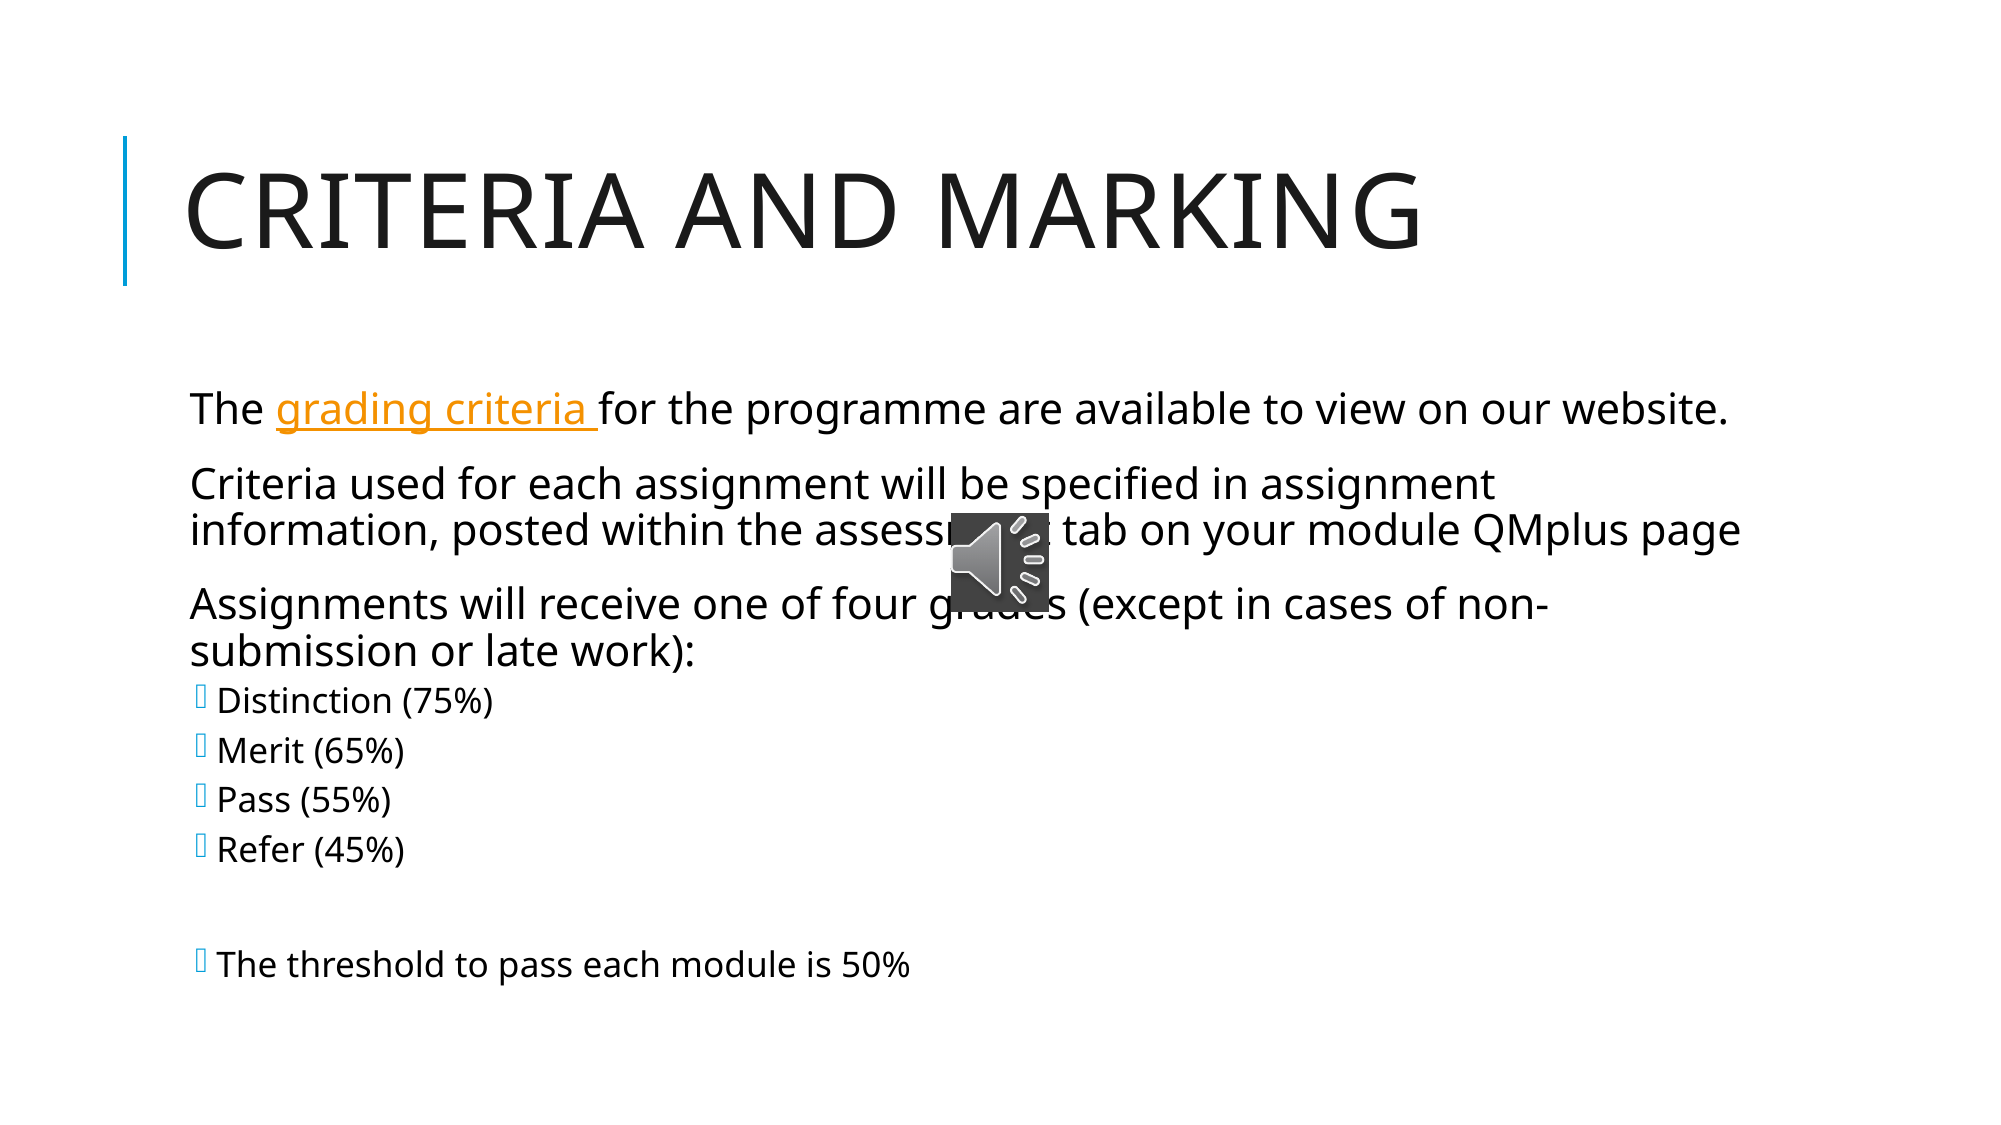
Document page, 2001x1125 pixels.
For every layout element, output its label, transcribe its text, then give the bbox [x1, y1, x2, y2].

title Criteria and marking [168, 96, 1763, 342]
picture [949, 512, 1051, 613]
list The grading criteria for the programme are available to view on our website. Criteria used for each assignment will be specified in assignment information, posted within the assessment tab on your module QMplus page Assignments will receive one of four grades (except in cases of non-submission or late work): Distinction (75%) Merit (65%) Pass (55%) Refer (45%) The threshold to pass each module is 50% [168, 375, 1763, 1035]
